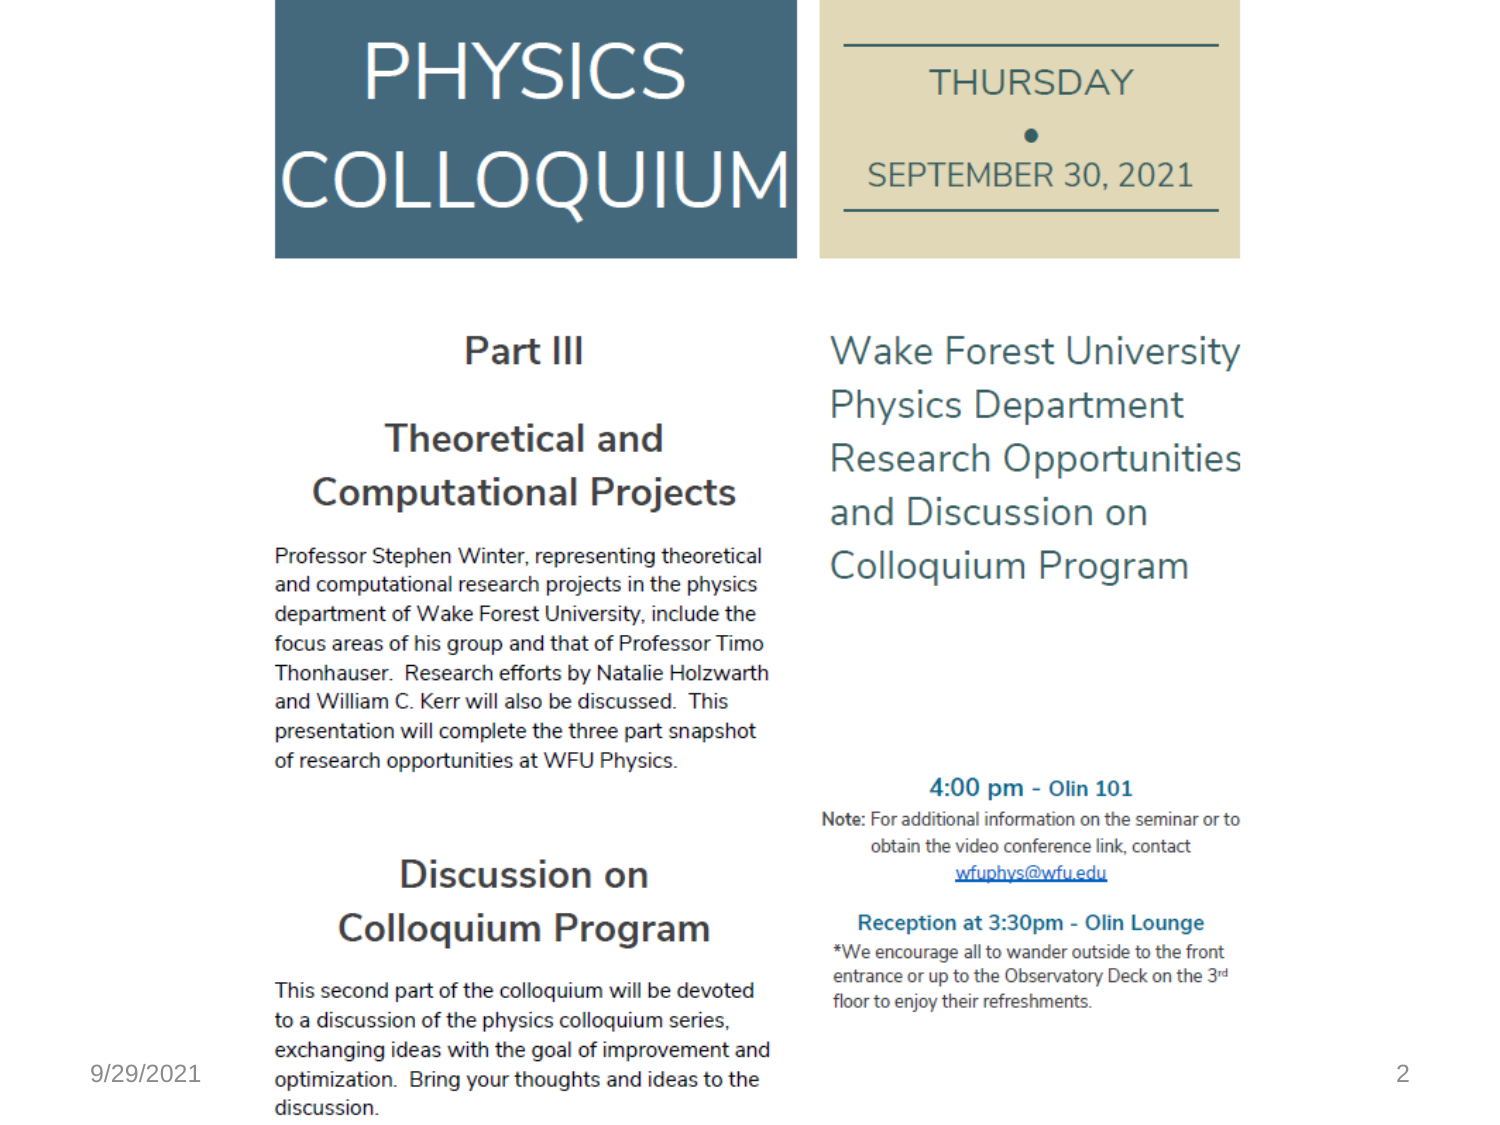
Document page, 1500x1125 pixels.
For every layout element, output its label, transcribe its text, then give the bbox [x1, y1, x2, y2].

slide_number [75, 1042, 234, 1103]
slide_number 2 [1264, 1042, 1425, 1103]
picture [240, 0, 1260, 1125]
